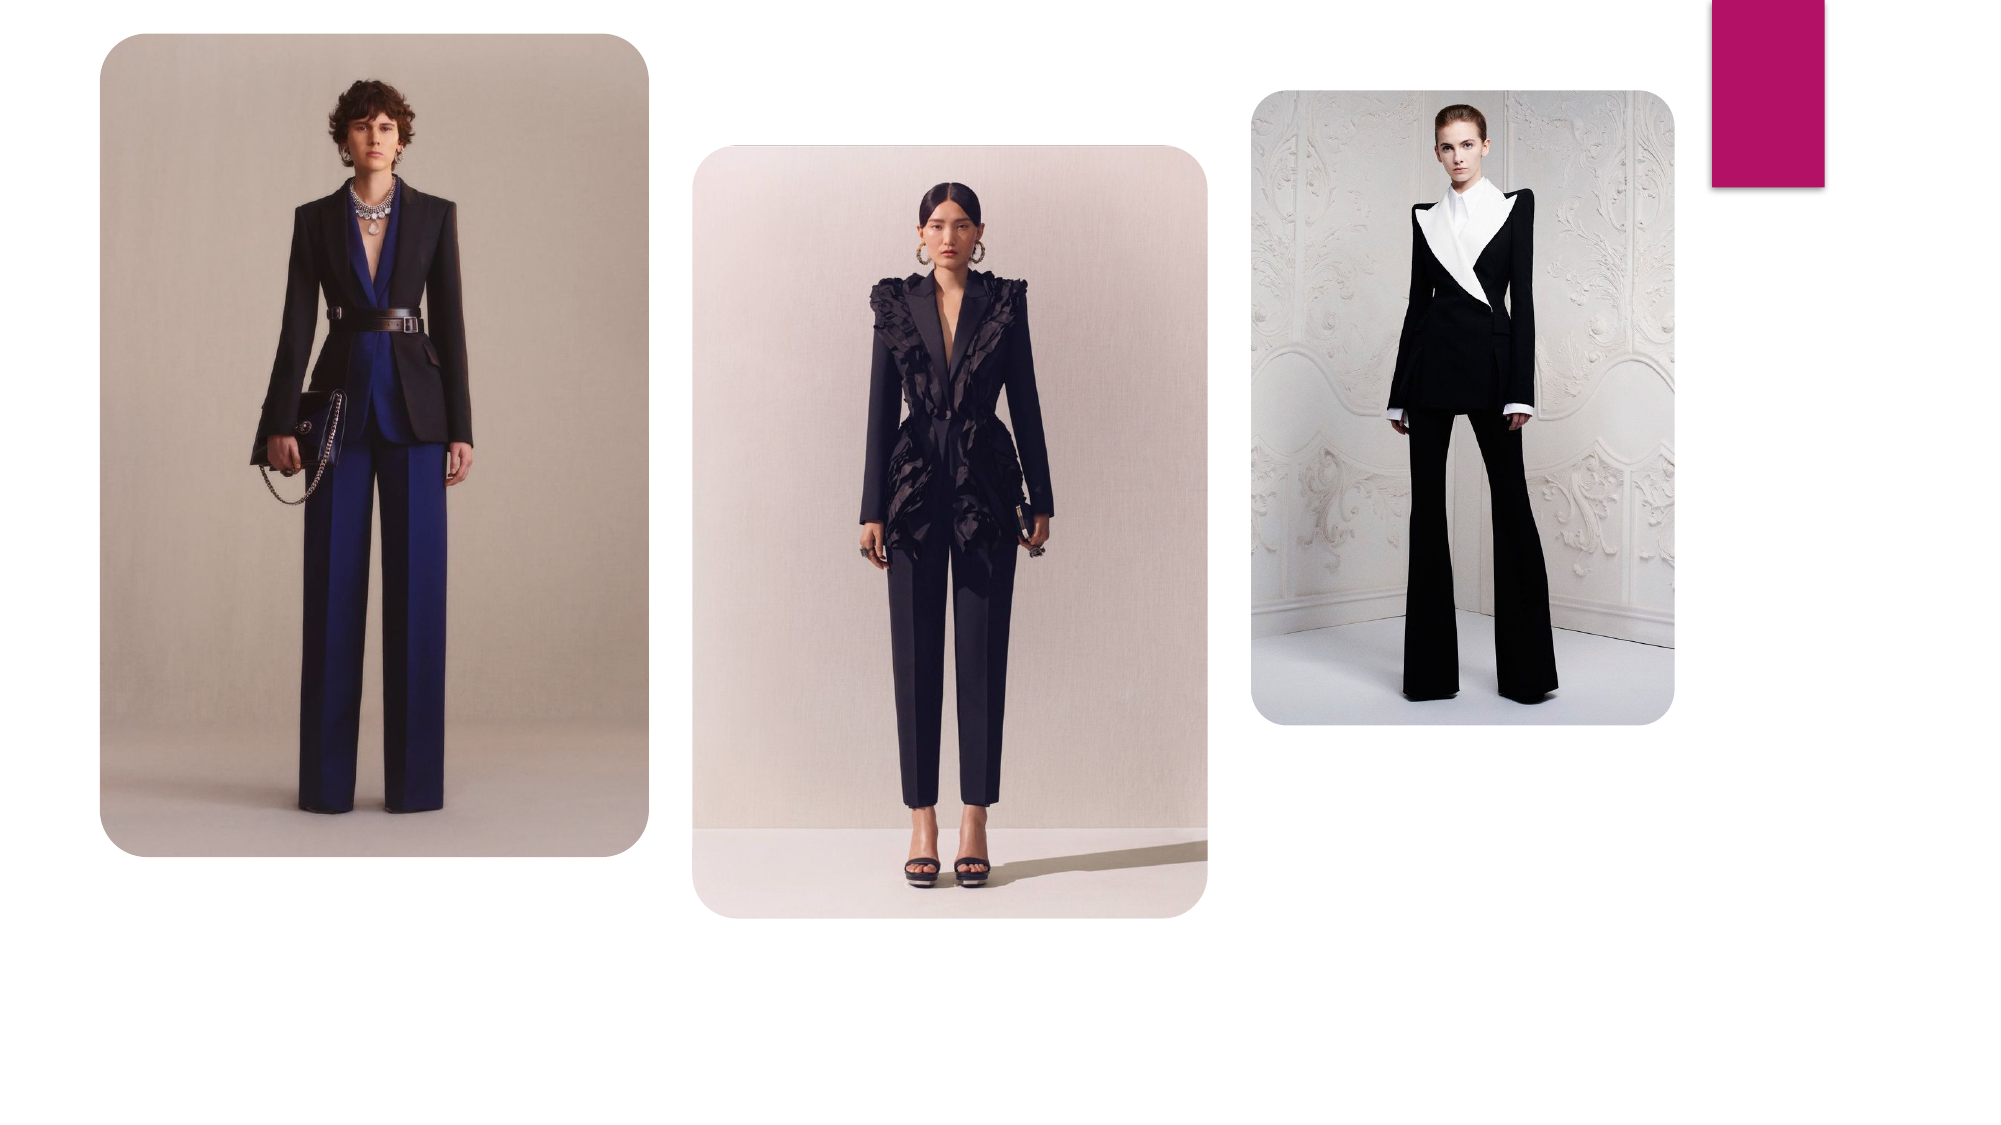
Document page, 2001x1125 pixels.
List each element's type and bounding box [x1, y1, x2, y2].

picture [1250, 90, 1675, 726]
picture [692, 145, 1208, 919]
picture [99, 33, 650, 858]
